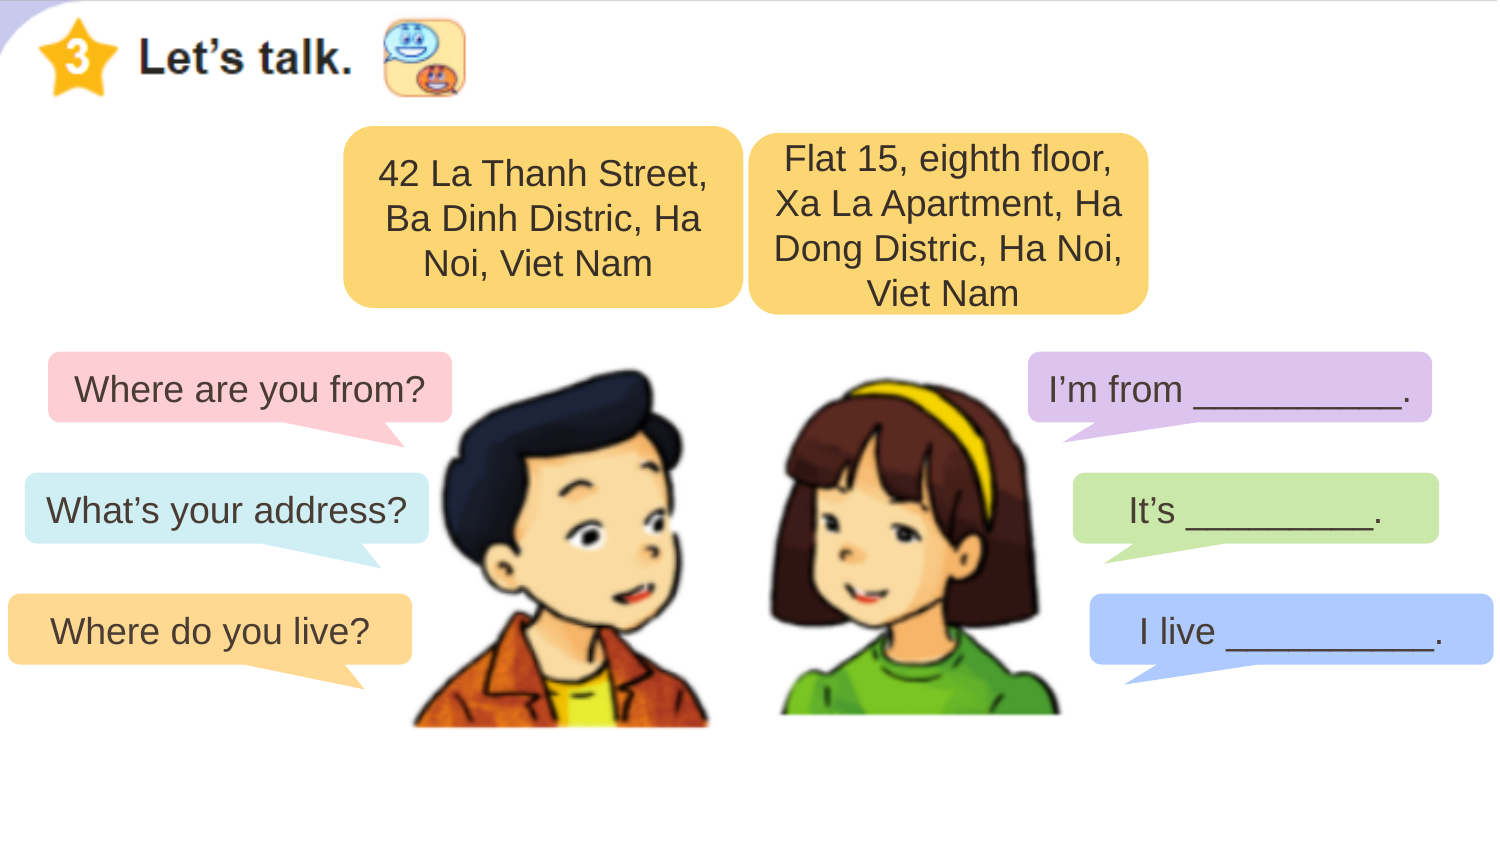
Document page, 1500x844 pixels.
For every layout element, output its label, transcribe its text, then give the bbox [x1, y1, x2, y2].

text_box It’s _________. [1150, 470, 1442, 559]
text_box I’m from __________. [1150, 349, 1435, 432]
text_box Where are you from? [46, 349, 332, 435]
text_box I live __________. [1150, 591, 1496, 683]
picture [0, 0, 1498, 235]
text_box What’s your address? [22, 470, 332, 561]
picture [338, 307, 1145, 800]
text_box Flat 15, eighth floor, Xa La Apartment, Ha Dong Distric, Ha Noi, Viet Nam [746, 243, 1151, 306]
text_box 42 La Thanh Street, Ba Dinh Distric, Ha Noi, Viet Nam [341, 243, 746, 311]
text_box Where do you live? [6, 591, 332, 685]
